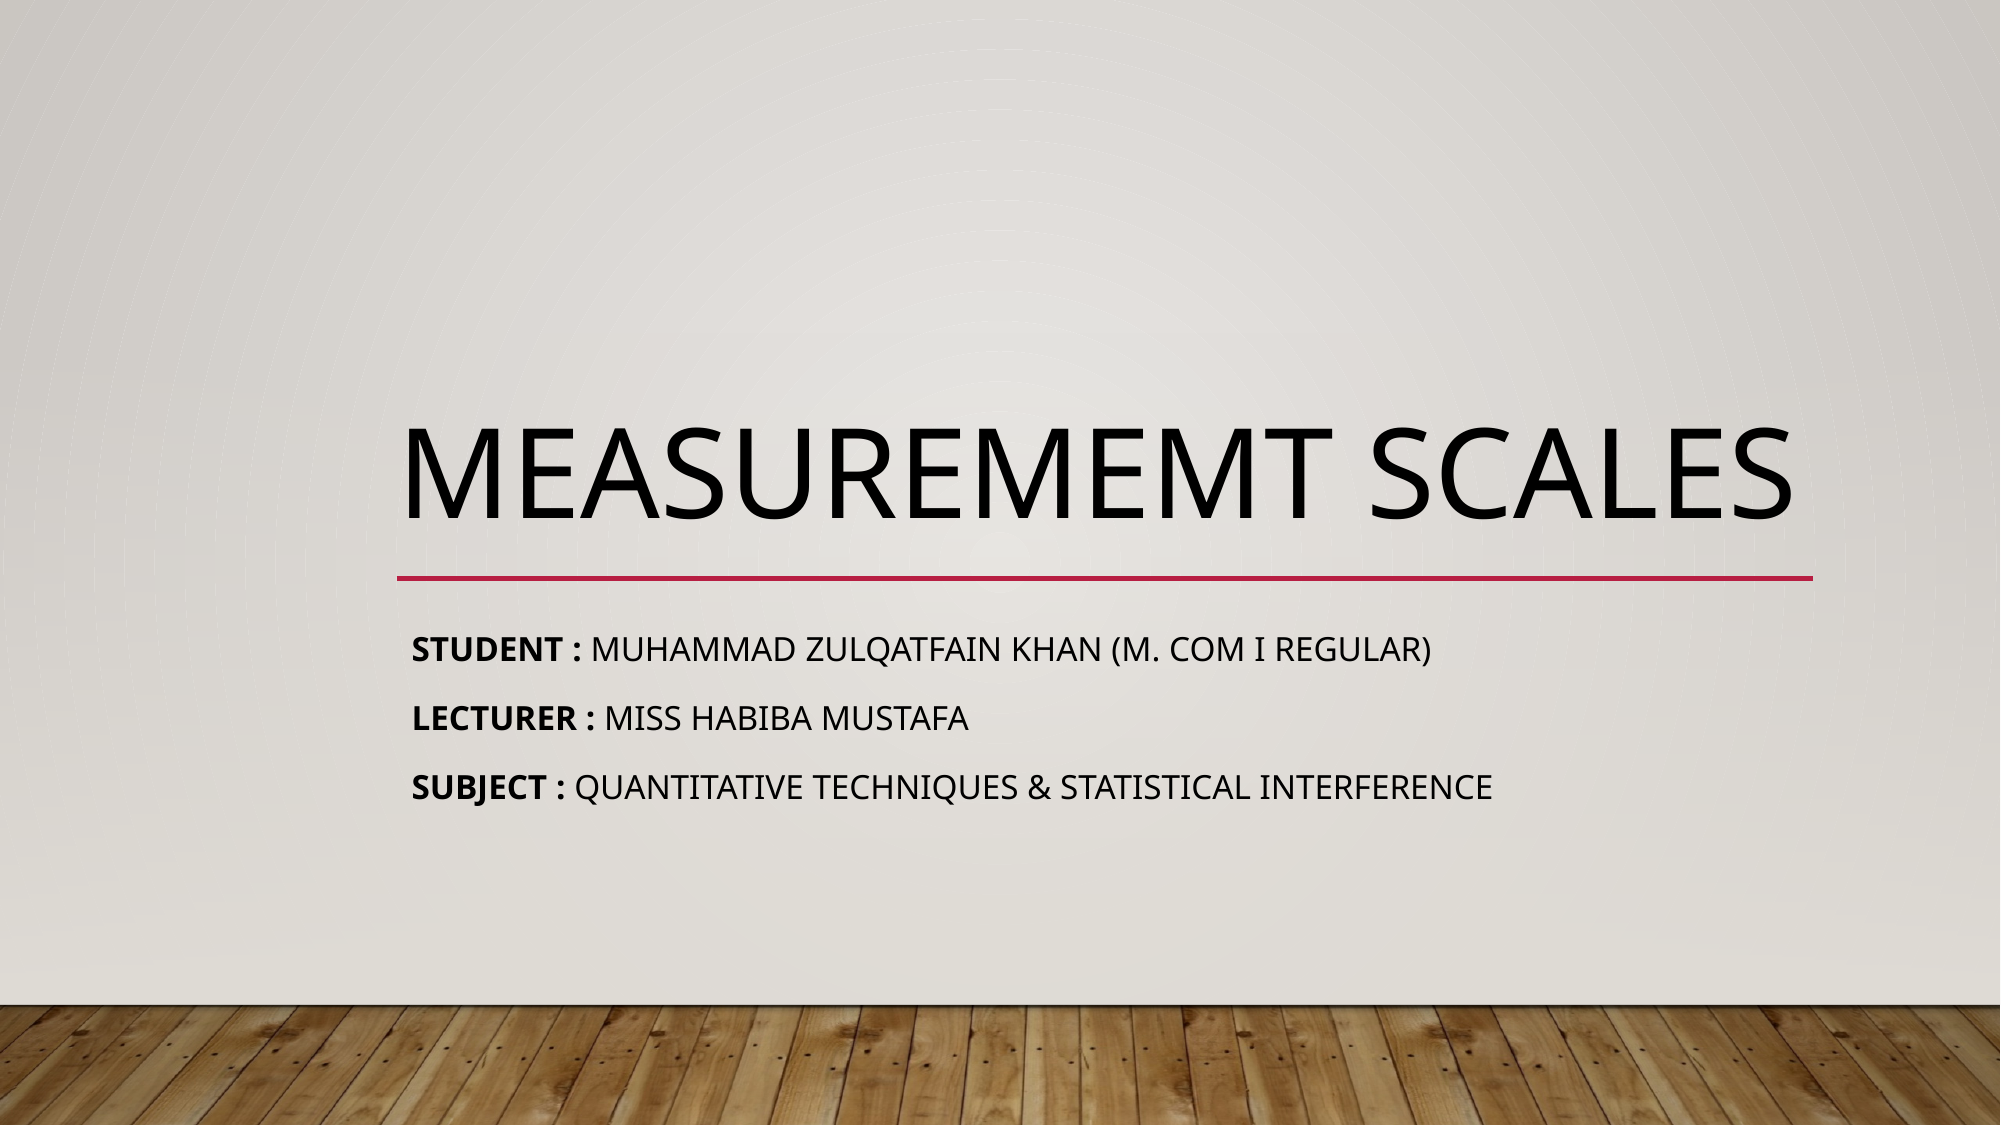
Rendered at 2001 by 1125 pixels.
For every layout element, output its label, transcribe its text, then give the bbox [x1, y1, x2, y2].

picture [0, 1005, 2000, 1125]
subtitle Student : MUhammad Zulqatfain Khan (M. Com I Regular) Lecturer : Miss Habiba MUSTAFA Subject : Quantitative Techniques & Statistical Interference [396, 605, 1814, 886]
title Measurememt scales [244, 131, 1814, 546]
